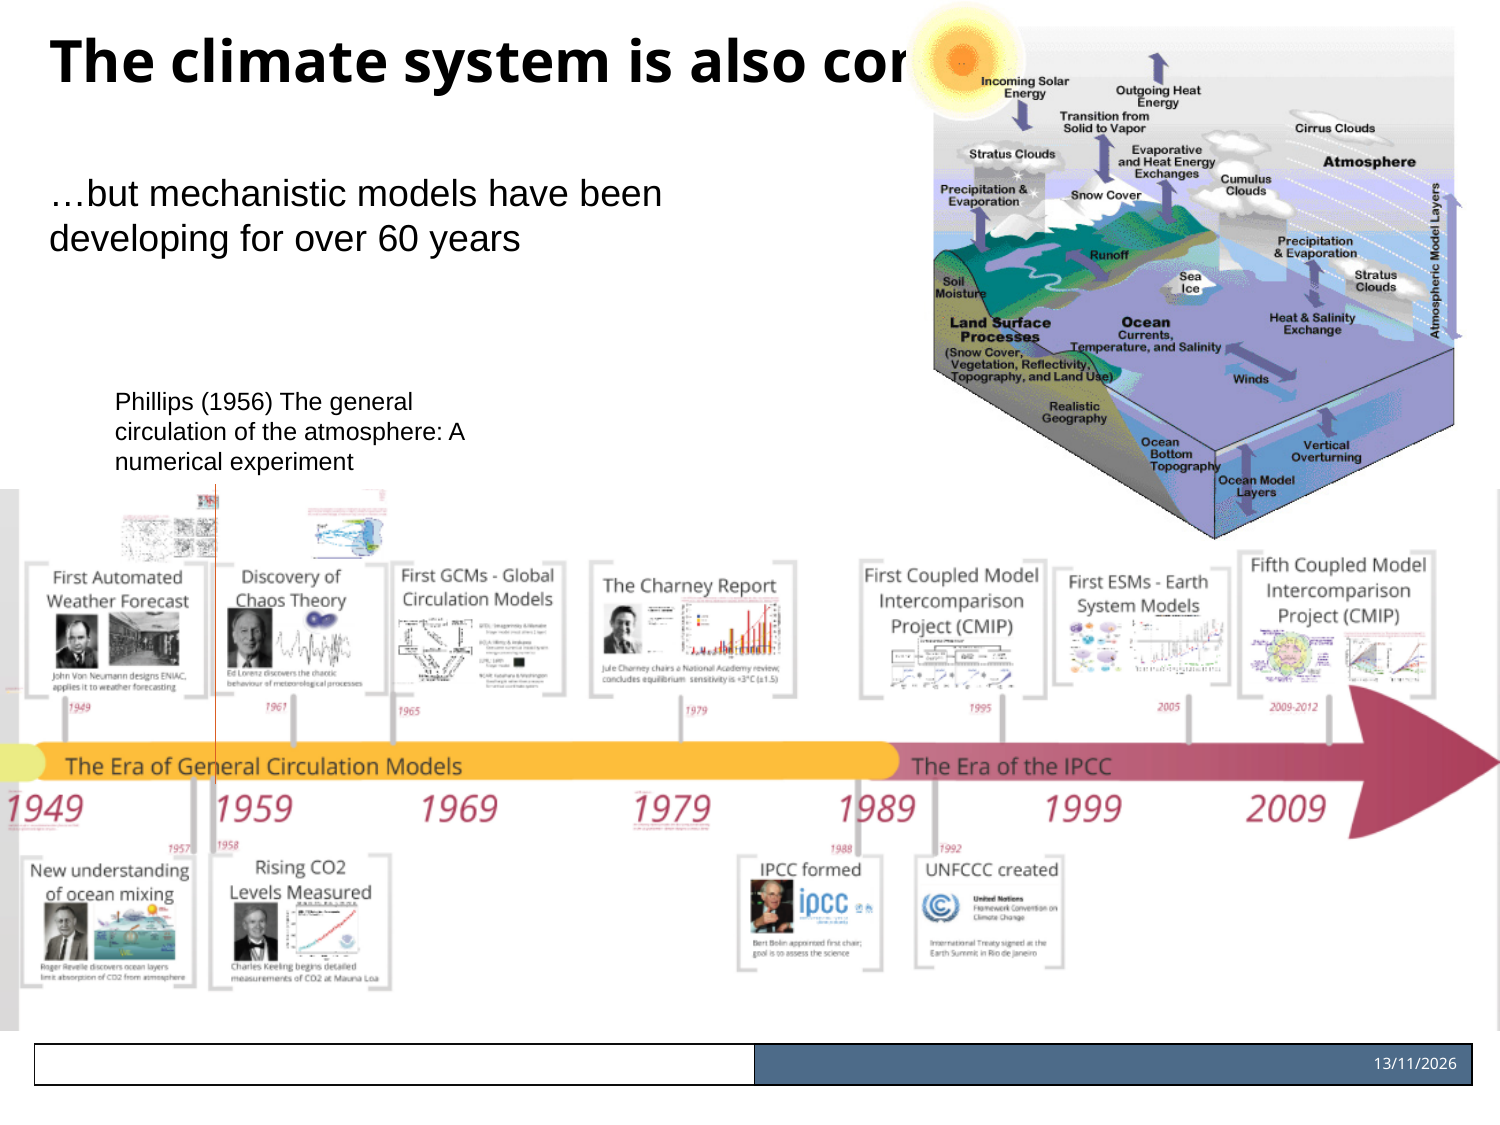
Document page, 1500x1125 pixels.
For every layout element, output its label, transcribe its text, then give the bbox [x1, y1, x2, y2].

text_box The climate system is also complex [34, 24, 906, 162]
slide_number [755, 1043, 1473, 1086]
footer [34, 1043, 755, 1086]
picture [0, 0, 1500, 1031]
text_box …but mechanistic models have been developing for over 60 years [34, 161, 810, 266]
text_box Phillips (1956) The general circulation of the atmosphere: A numerical experiment [99, 378, 507, 483]
